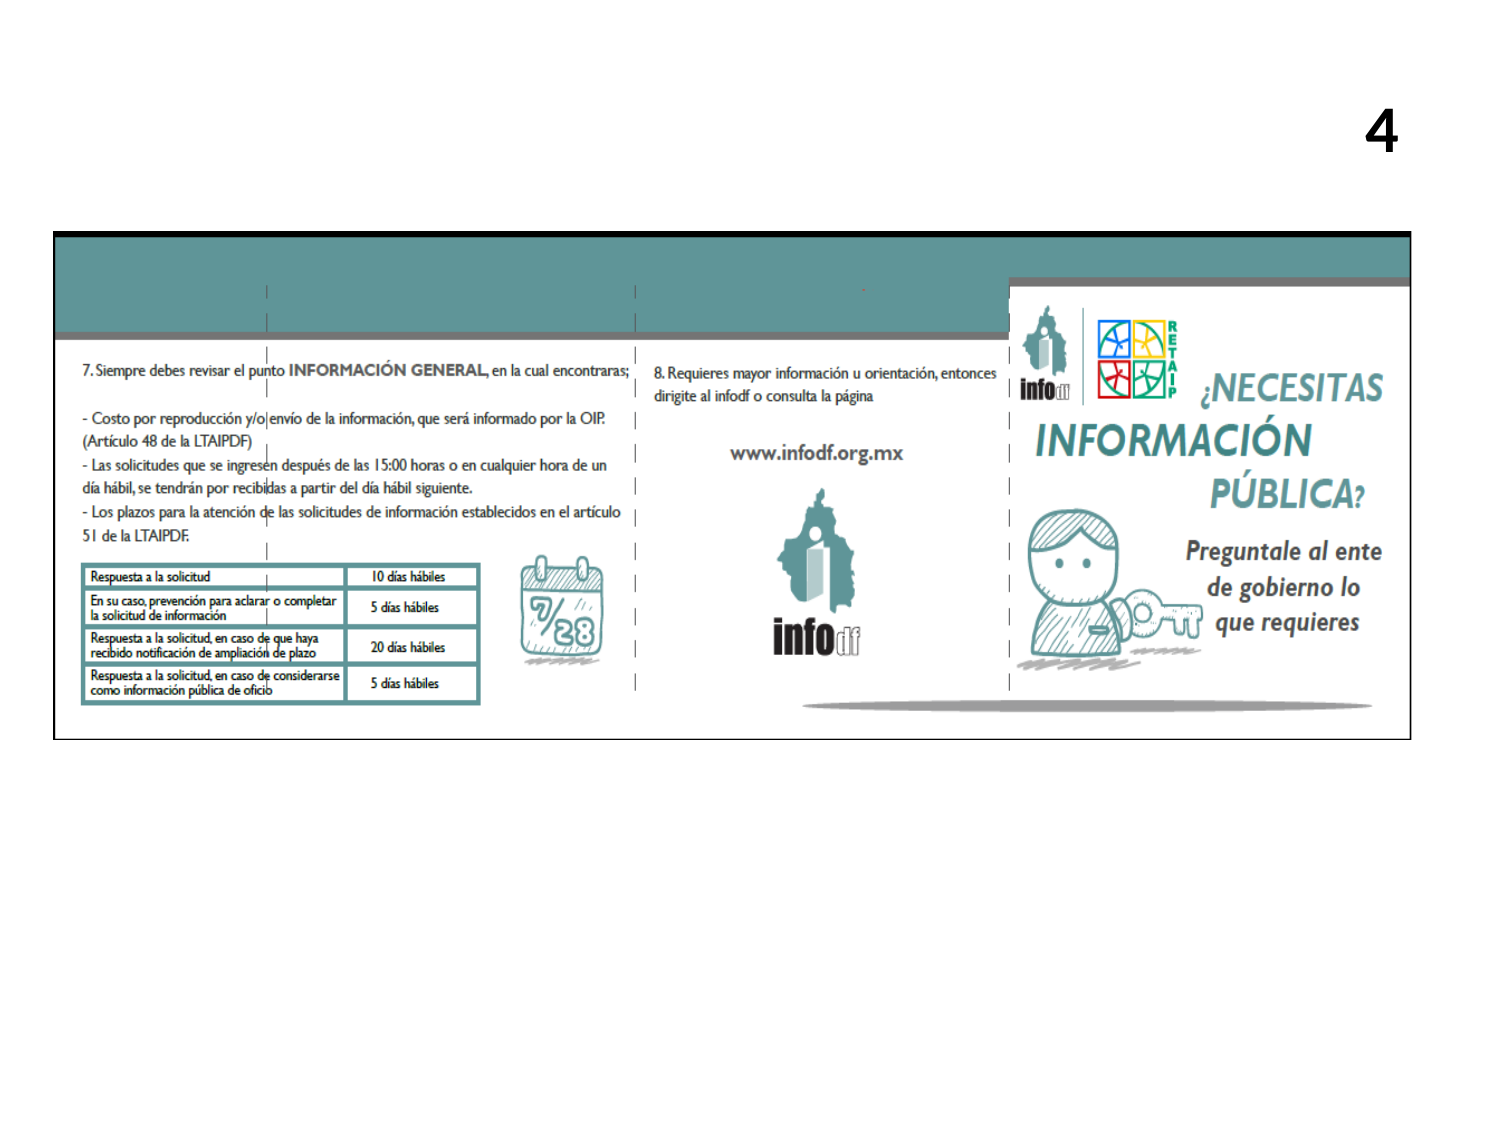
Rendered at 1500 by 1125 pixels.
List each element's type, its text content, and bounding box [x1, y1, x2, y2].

picture [52, 231, 1412, 740]
text_box 4 [1293, 78, 1471, 173]
